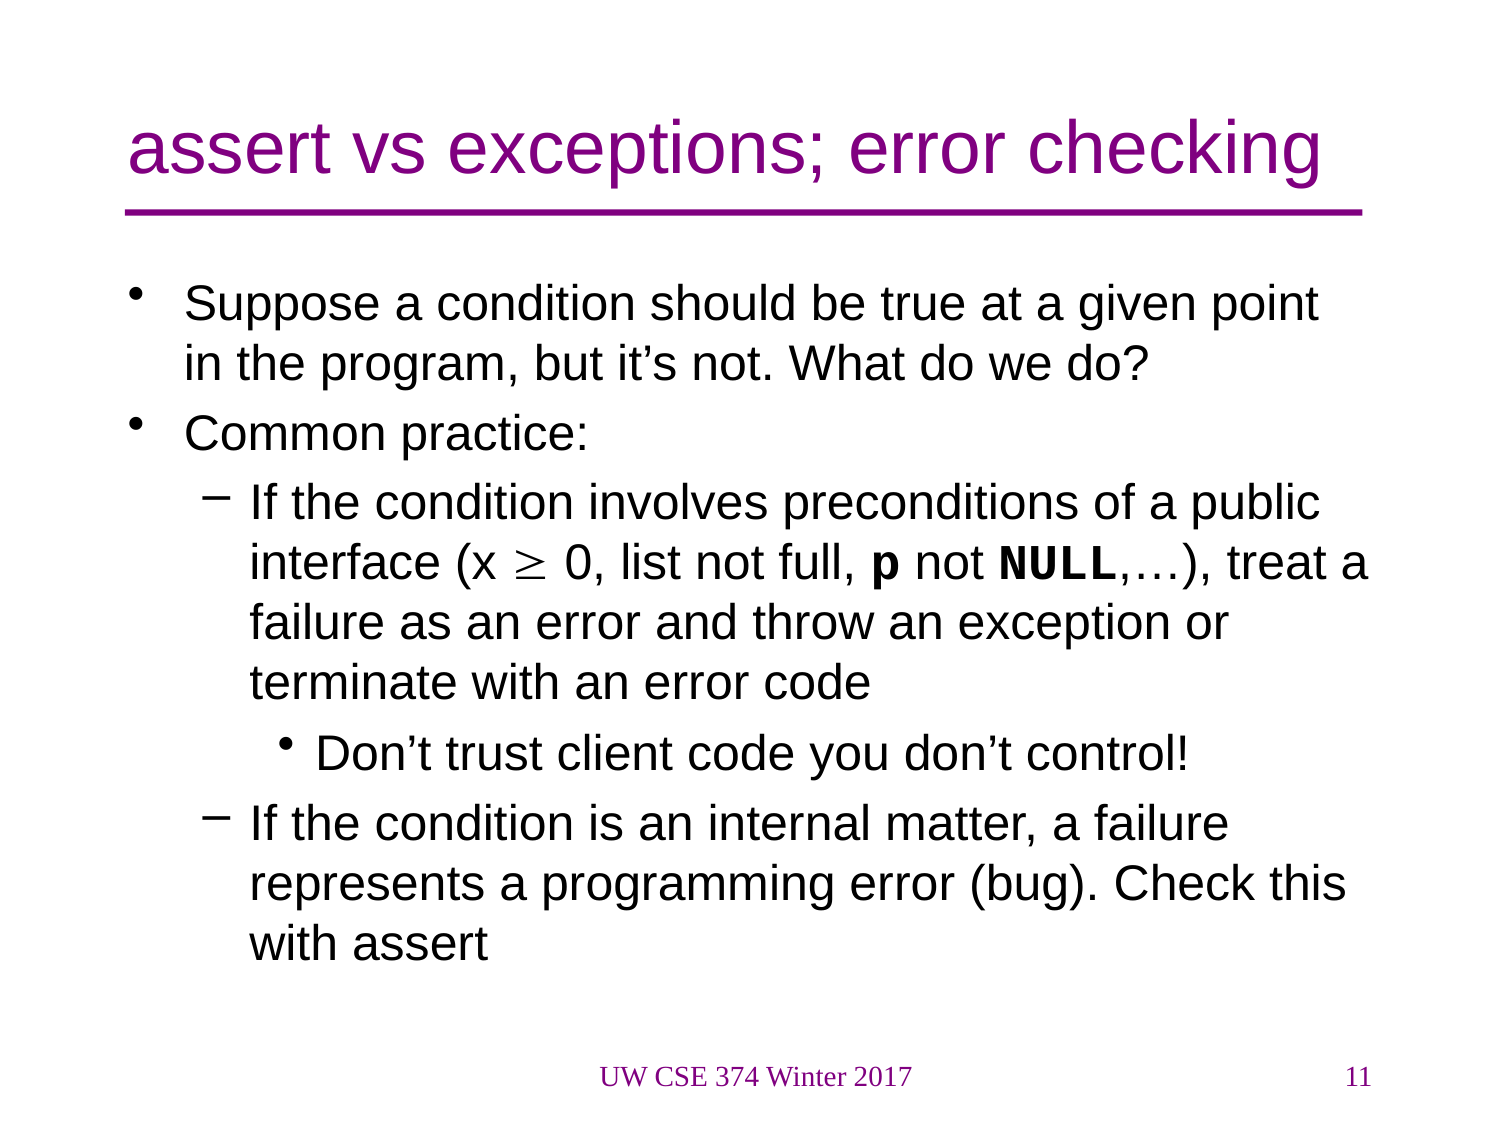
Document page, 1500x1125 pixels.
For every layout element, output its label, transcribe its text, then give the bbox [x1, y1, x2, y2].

title assert vs exceptions; error checking [112, 50, 1388, 238]
slide_number 11 [1074, 1049, 1388, 1125]
footer UW CSE 374 Winter 2017 [474, 1049, 1038, 1125]
list Suppose a condition should be true at a given point in the program, but it’s not. What do we do? Common practice: If the condition involves preconditions of a public interface (x  0, list not full, p not NULL,…), treat a failure as an error and throw an exception or terminate with an error code Don’t trust client code you don’t control! If the condition is an internal matter, a failure represents a programming error (bug). Check this with assert [112, 262, 1388, 1000]
